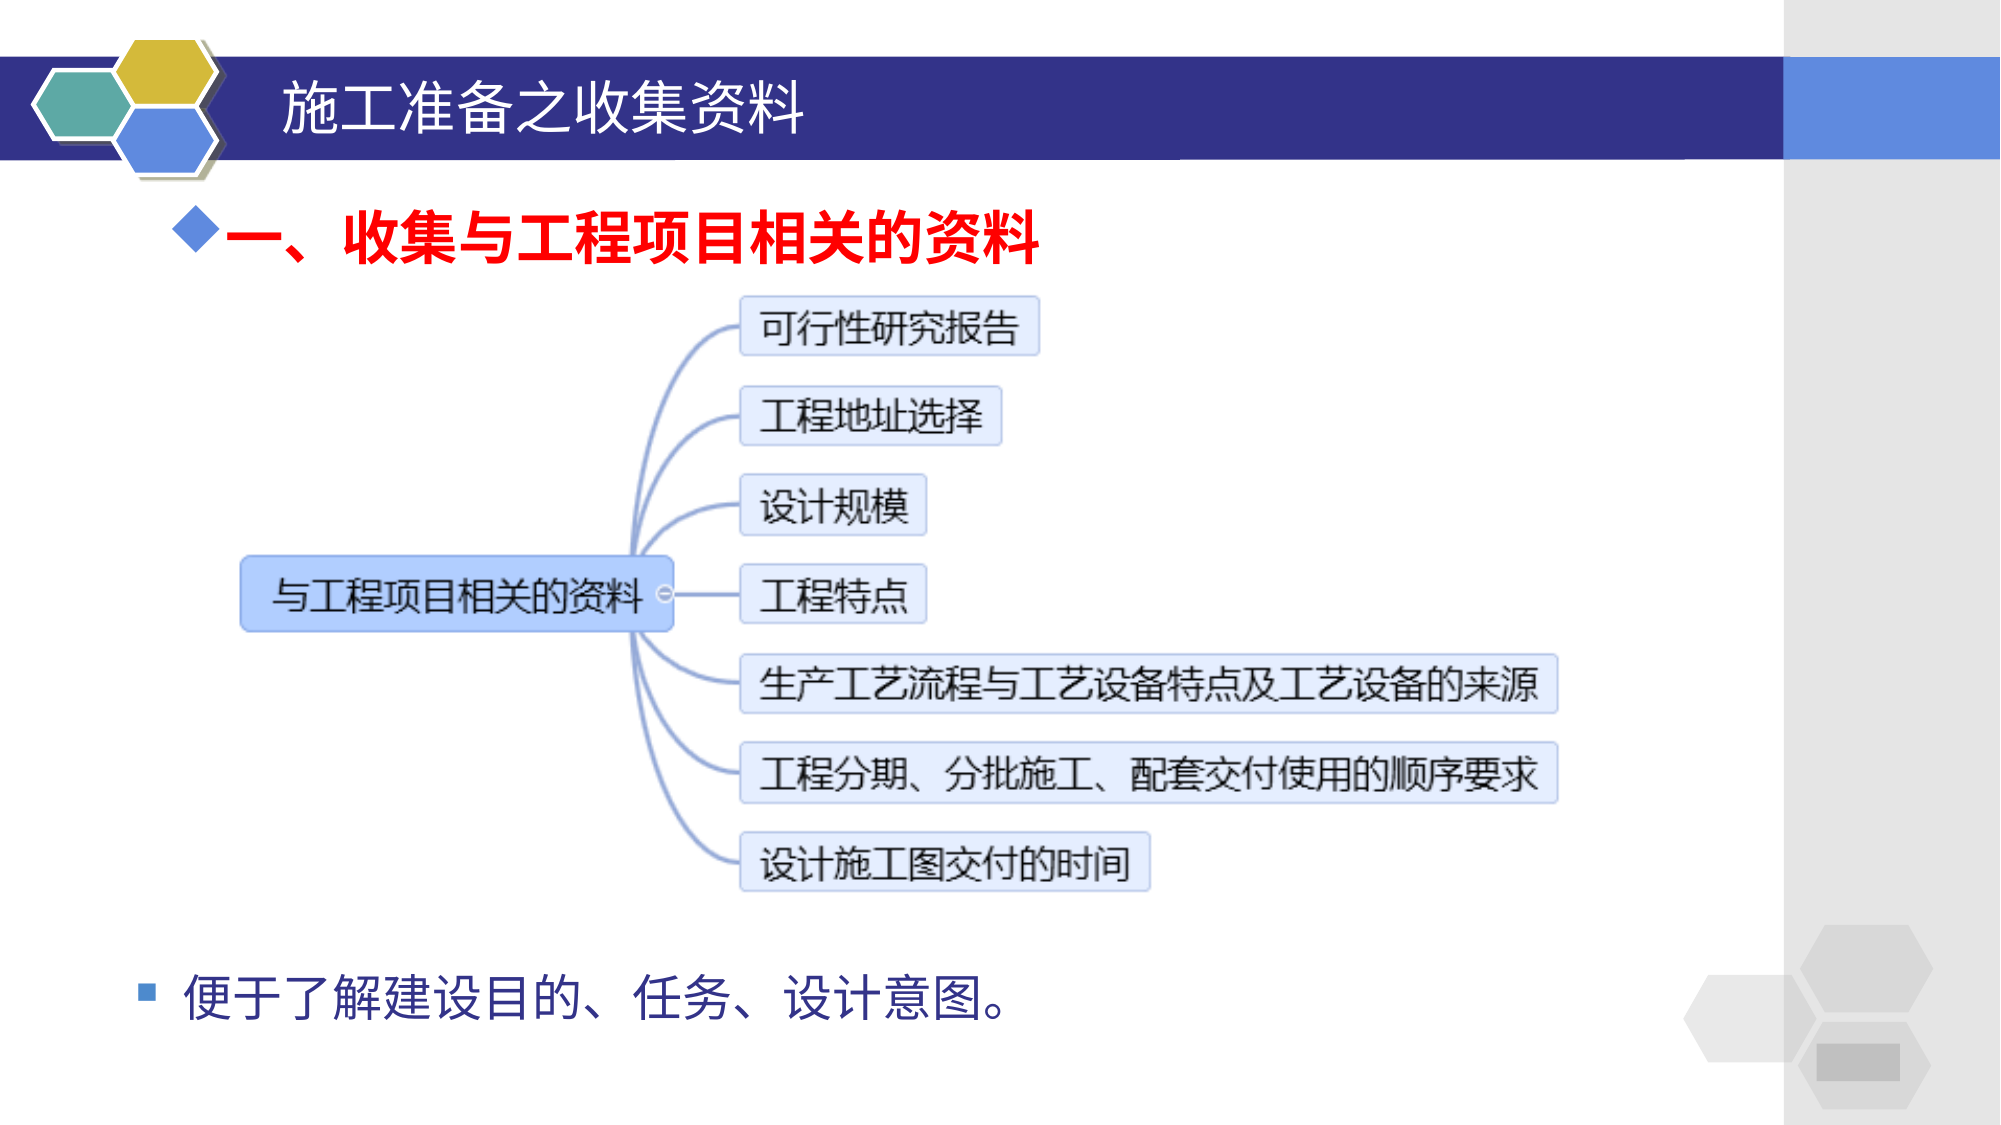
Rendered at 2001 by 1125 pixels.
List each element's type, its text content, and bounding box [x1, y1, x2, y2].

picture [236, 275, 1579, 905]
title 施工准备之收集资料 [266, 62, 1717, 151]
list 一、收集与工程项目相关的资料 便于了解建设目的、任务、设计意图。 [45, 158, 1717, 1022]
slide_number [1816, 1043, 1901, 1082]
